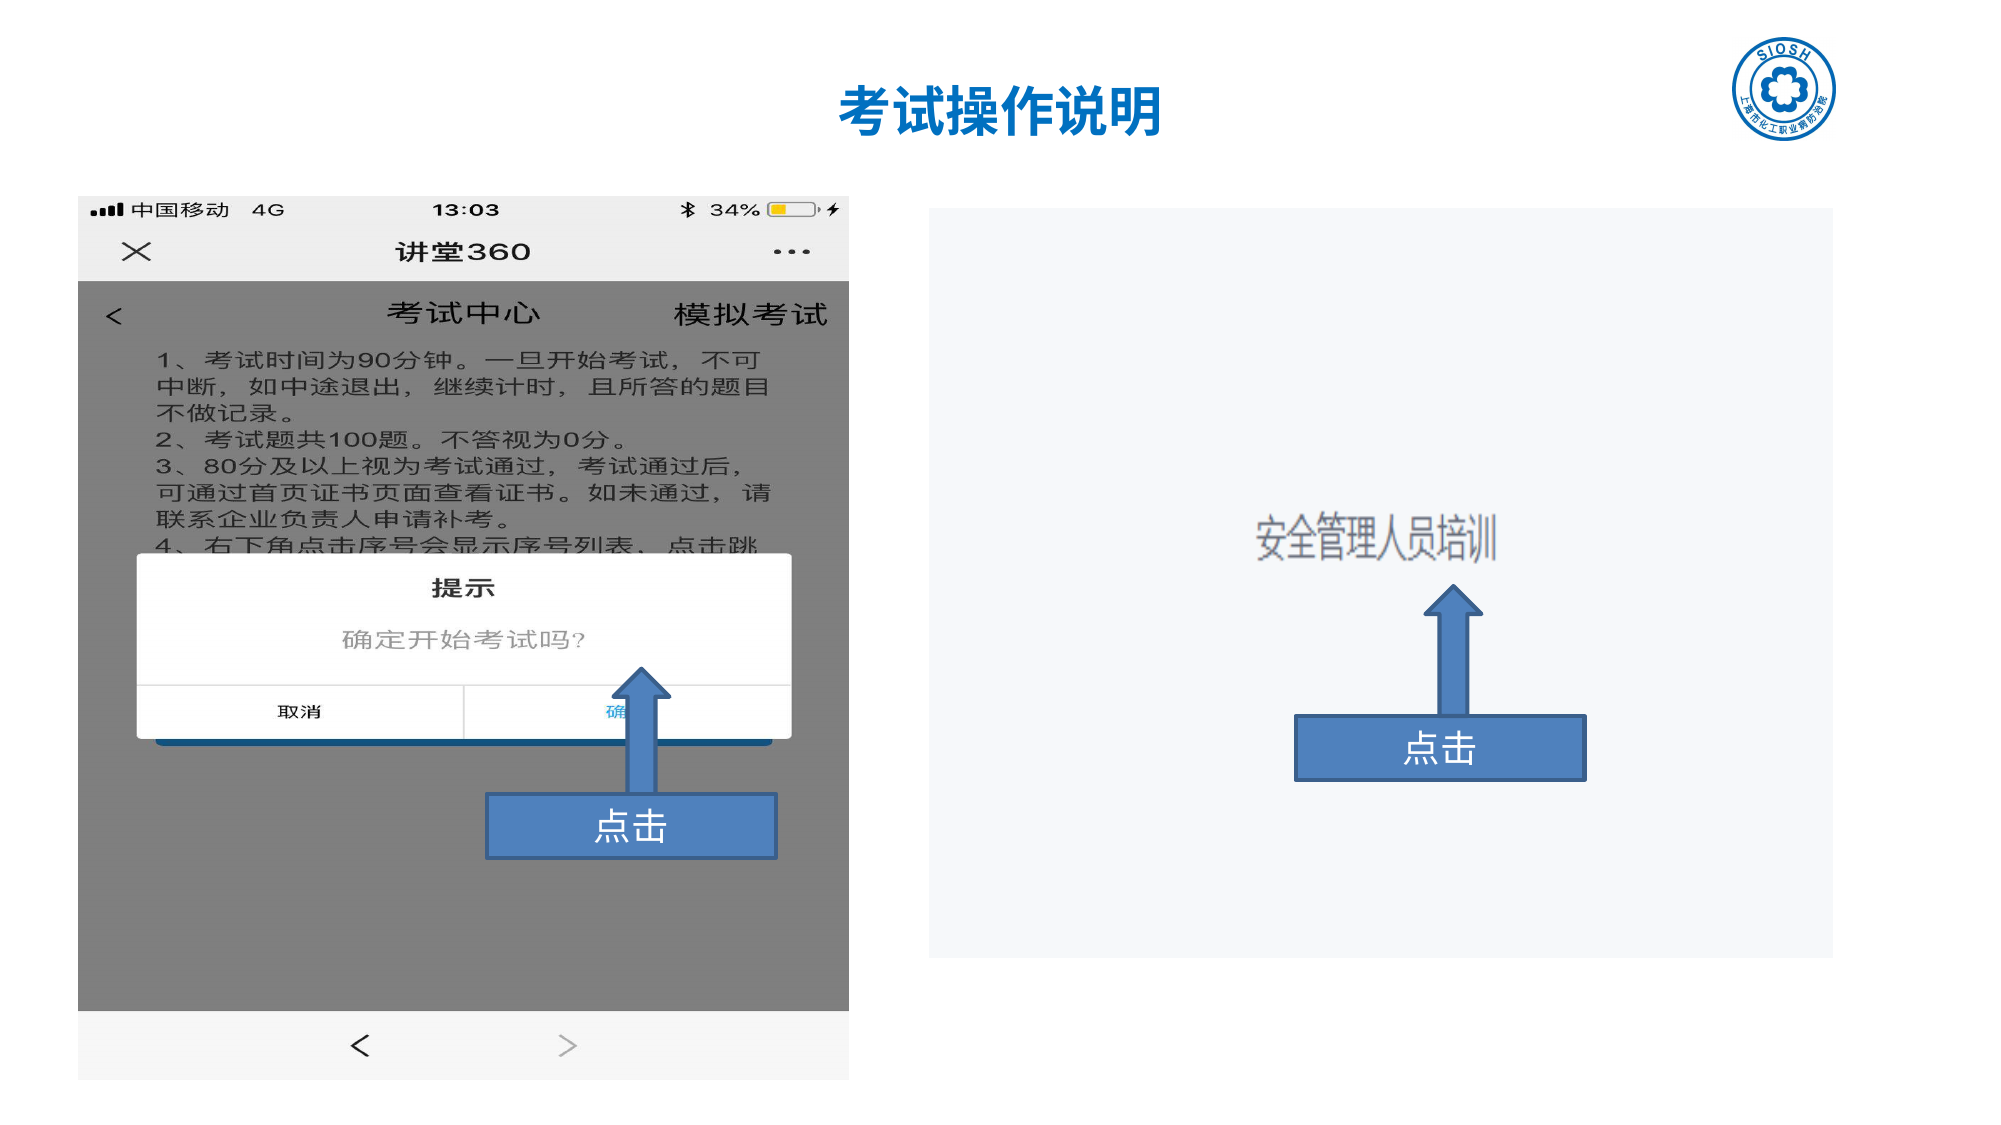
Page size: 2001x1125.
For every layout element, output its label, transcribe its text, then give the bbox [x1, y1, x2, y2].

title 考试操作说明 [100, 70, 1901, 188]
picture [78, 196, 850, 1081]
picture [1732, 37, 1836, 141]
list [929, 207, 1833, 958]
